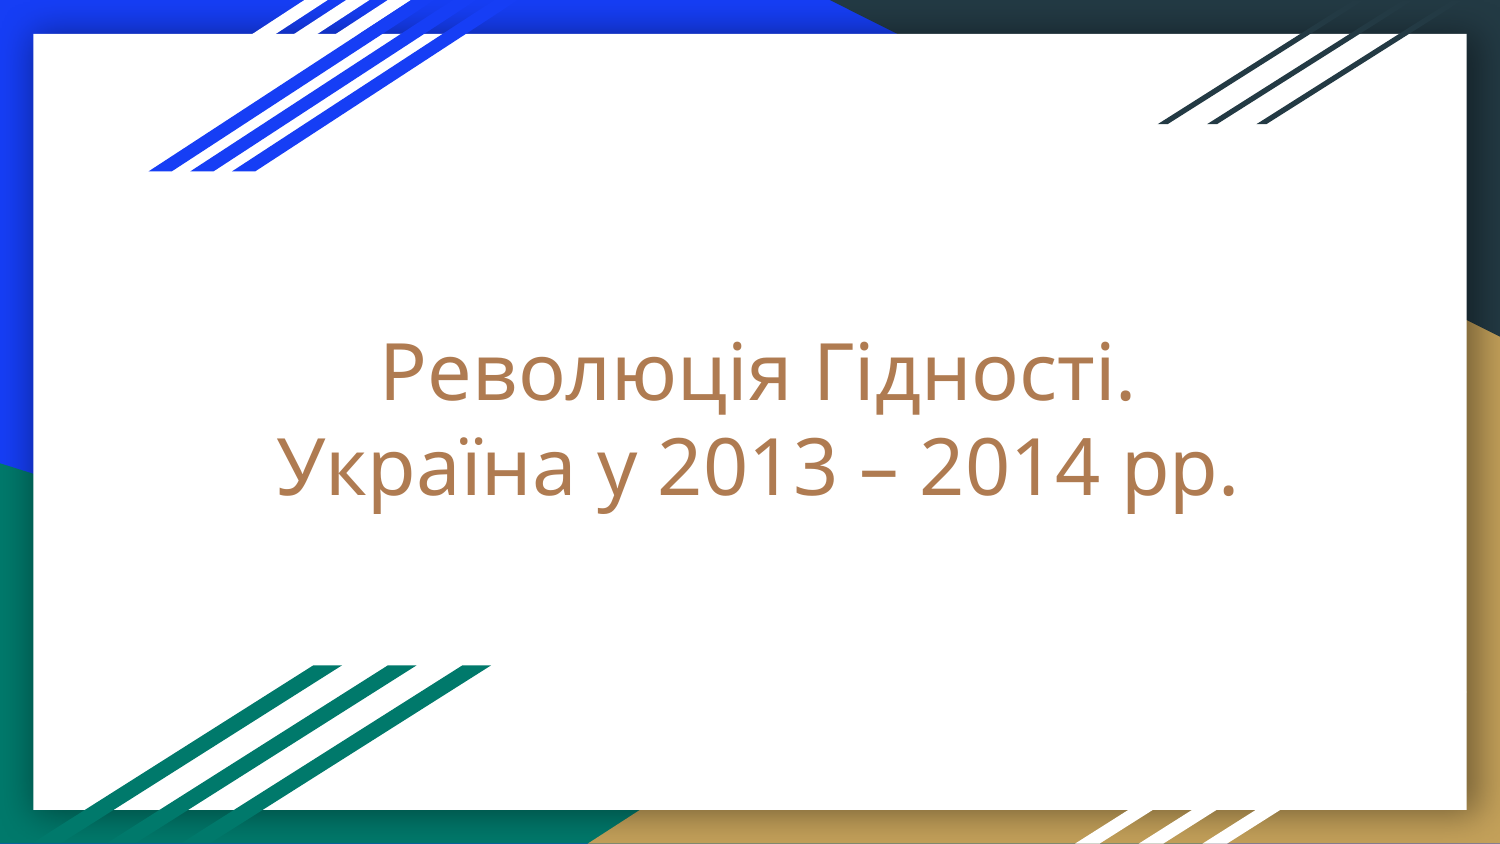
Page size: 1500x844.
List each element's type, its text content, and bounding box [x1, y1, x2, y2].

title Революція Гідності. Україна у 2013 – 2014 рр. [246, 297, 1271, 535]
